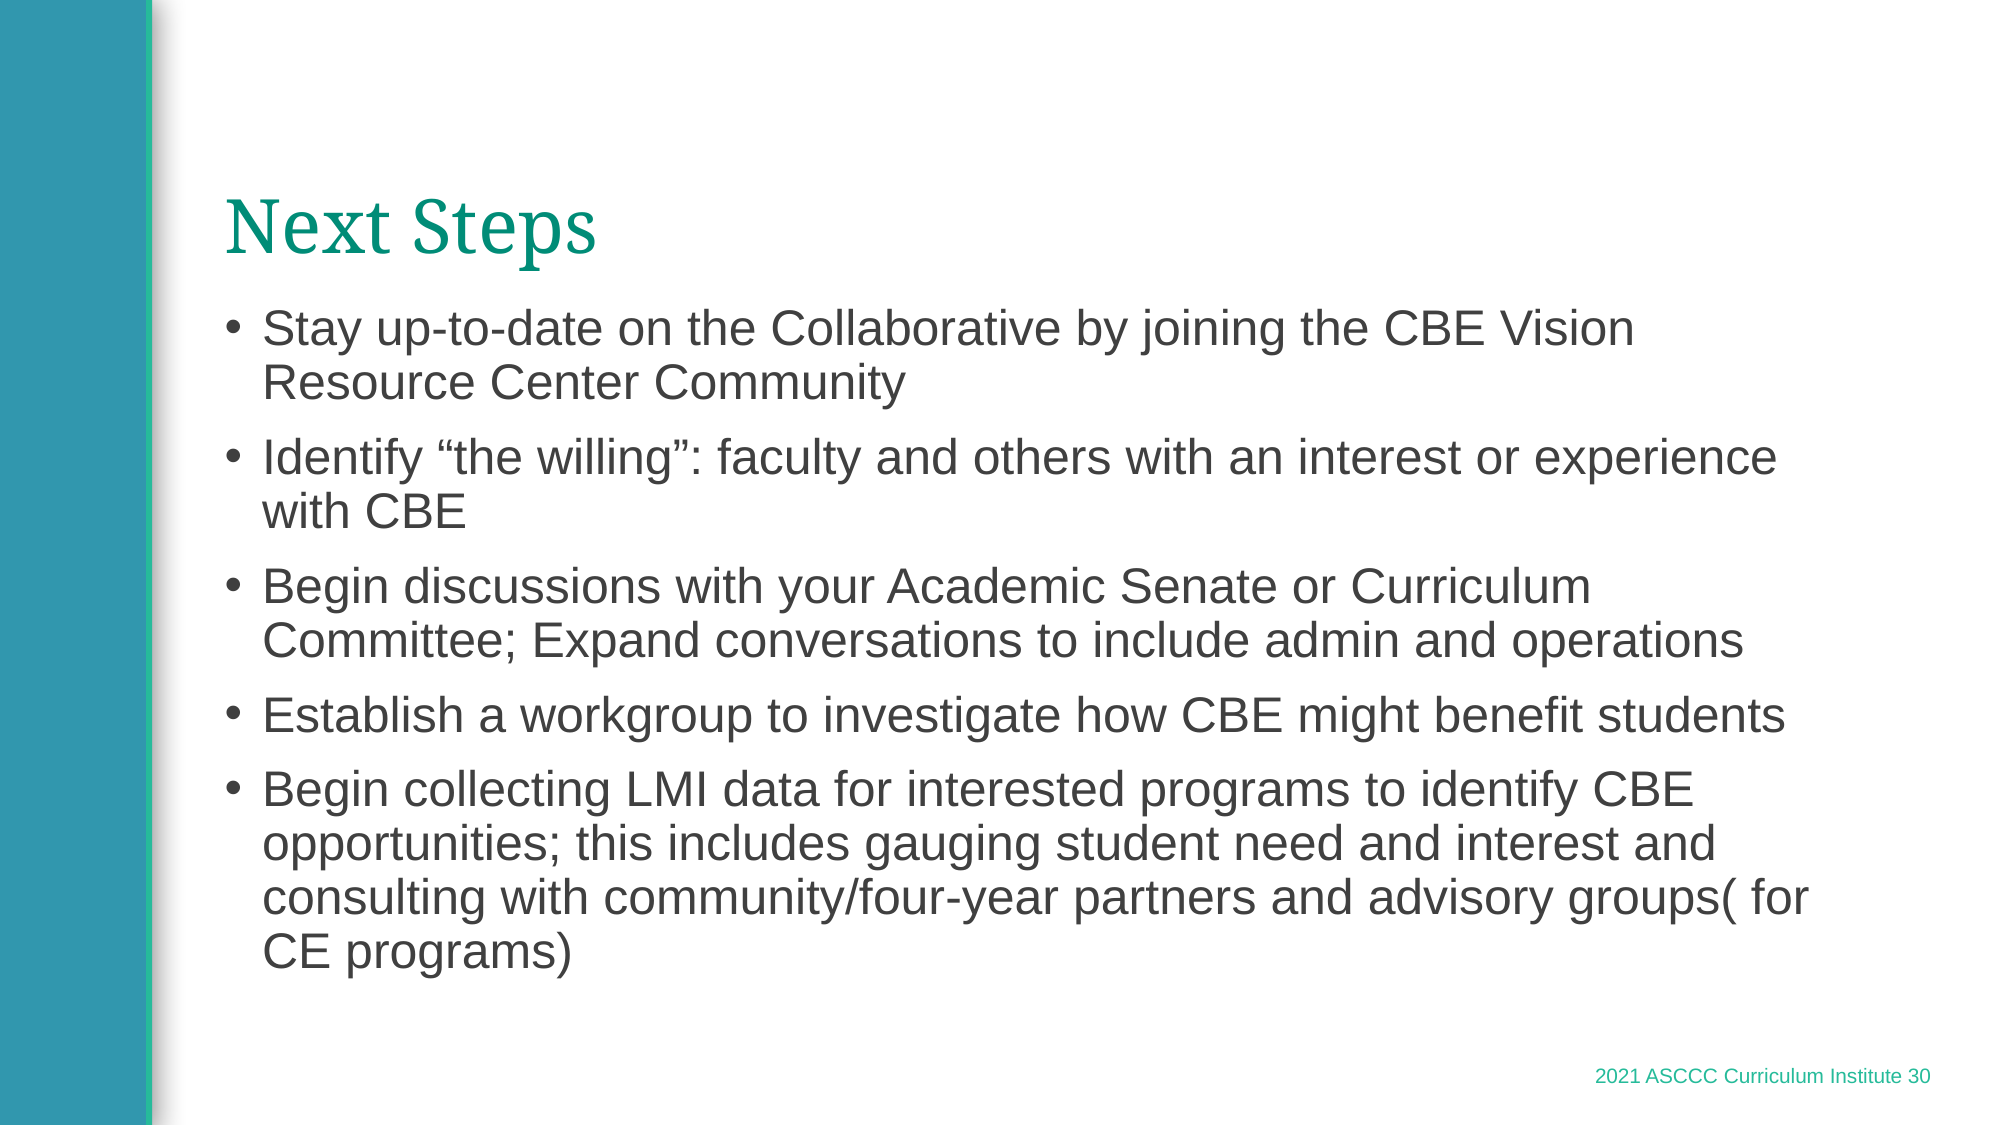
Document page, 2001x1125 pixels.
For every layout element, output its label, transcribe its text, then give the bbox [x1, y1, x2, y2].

list Stay up-to-date on the Collaborative by joining the CBE Vision Resource Center Community Identify “the willing”: faculty and others with an interest or experience with CBE Begin discussions with your Academic Senate or Curriculum Committee; Expand conversations to include admin and operations Establish a workgroup to investigate how CBE might benefit students Begin collecting LMI data for interested programs to identify CBE opportunities; this includes gauging student need and interest and consulting with community/four-year partners and advisory groups( for CE programs) [209, 294, 1860, 1009]
text_box 2021 ASCCC Curriculum Institute 30 [1480, 1045, 1931, 1105]
title Next Steps [209, 59, 1858, 278]
